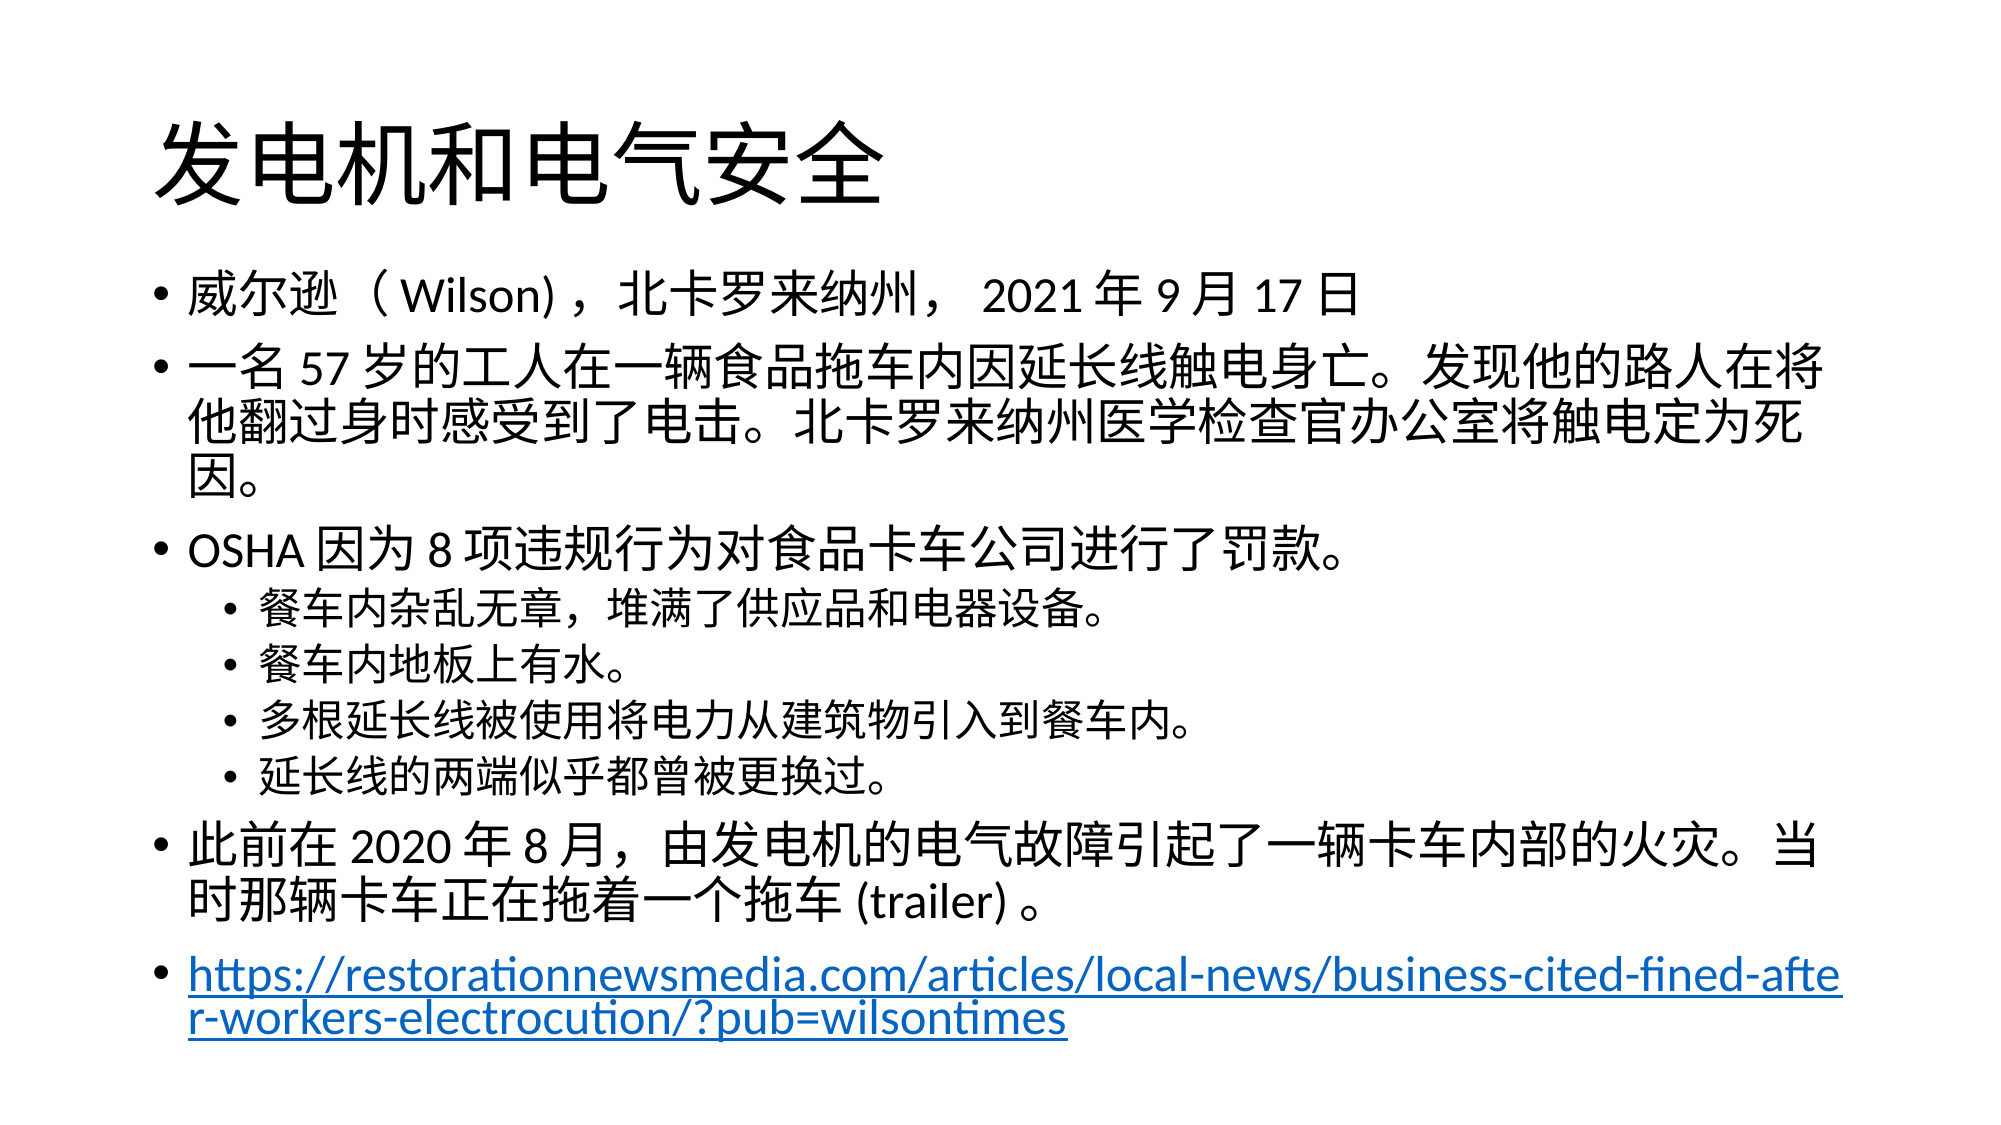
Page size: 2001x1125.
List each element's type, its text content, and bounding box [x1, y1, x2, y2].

title 发电机和电气安全 [137, 59, 1863, 261]
list 威尔逊（Wilson)，北卡罗来纳州，2021年9月17日 一名57岁的工人在一辆食品拖车内因延长线触电身亡。发现他的路人在将他翻过身时感受到了电击。北卡罗来纳州医学检查官办公室将触电定为死因。 OSHA因为8项违规行为对食品卡车公司进行了罚款。 餐车内杂乱无章，堆满了供应品和电器设备。 餐车内地板上有水。 多根延长线被使用将电力从建筑物引入到餐车内。 延长线的两端似乎都曾被更换过。 此前在2020年8月，由发电机的电气故障引起了一辆卡车内部的火灾。当时那辆卡车正在拖着一个拖车(trailer)。 https://restorationnewsmedia.com/articles/local-news/business-cited-fined-after-workers-electrocution/?pub=wilsontimes [137, 261, 1863, 1066]
